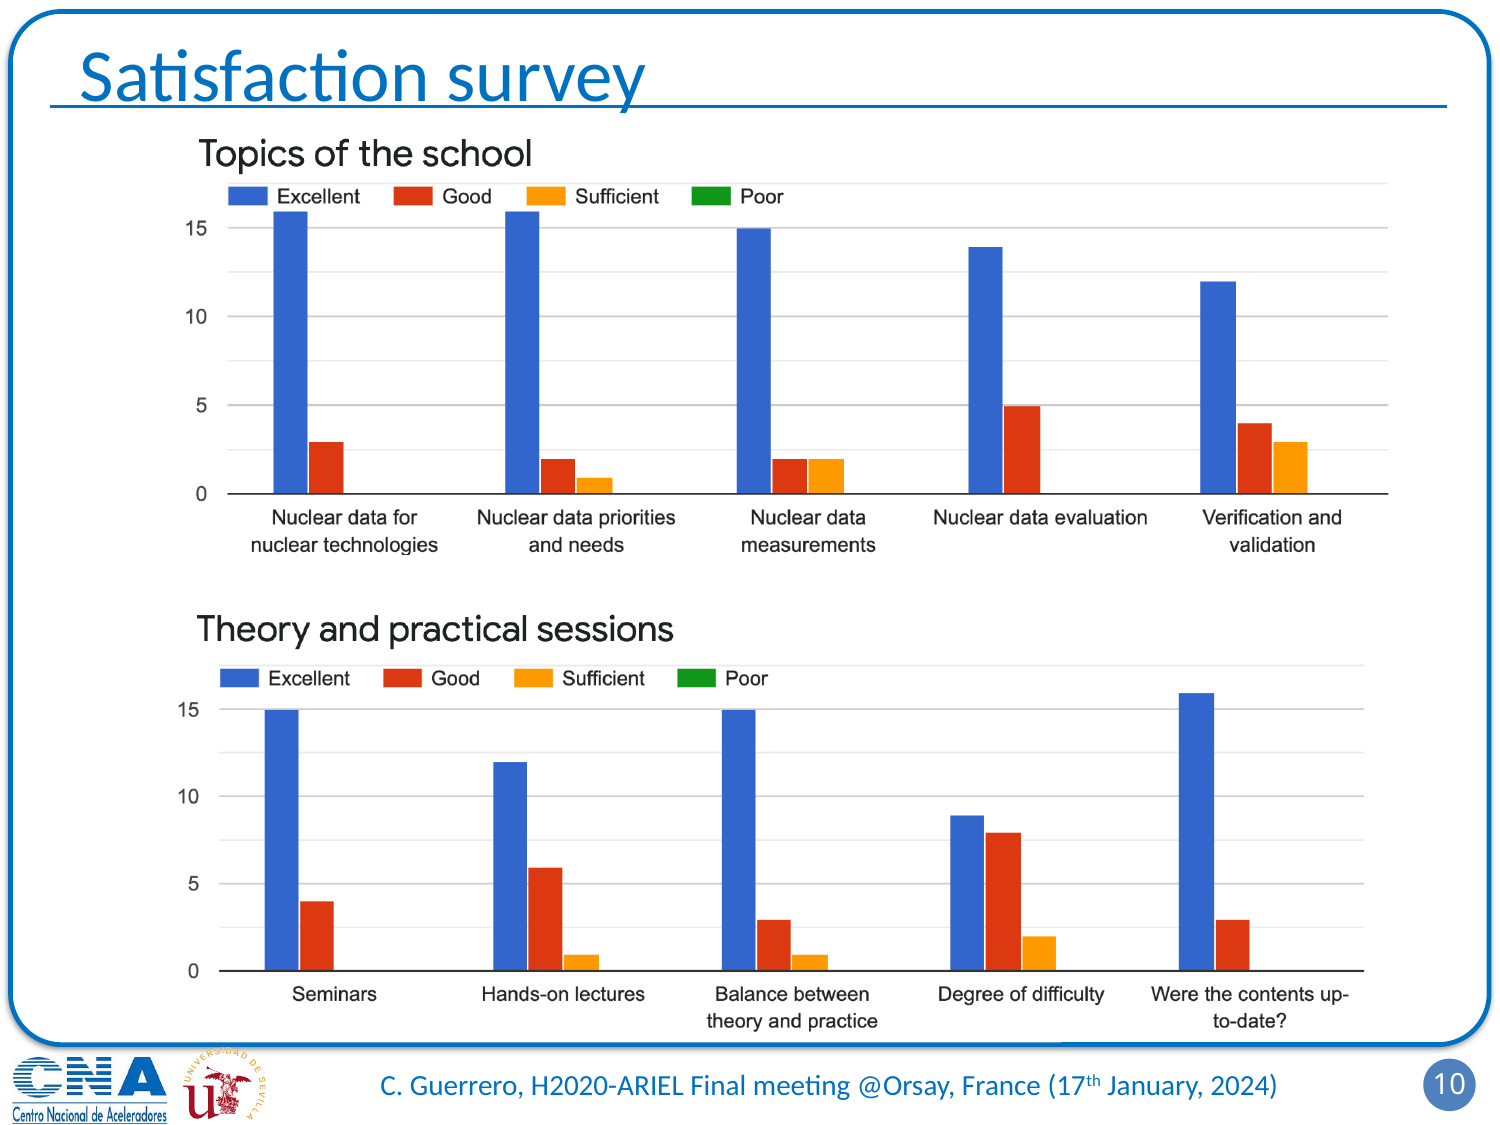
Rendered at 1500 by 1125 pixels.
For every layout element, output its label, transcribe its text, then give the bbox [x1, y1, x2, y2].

text_box Satisfaction survey [64, 18, 1282, 124]
picture [12, 1057, 172, 1125]
picture [135, 596, 1365, 1036]
slide_number 10 [1423, 1058, 1476, 1112]
picture [183, 1042, 266, 1125]
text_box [142, 125, 1389, 556]
